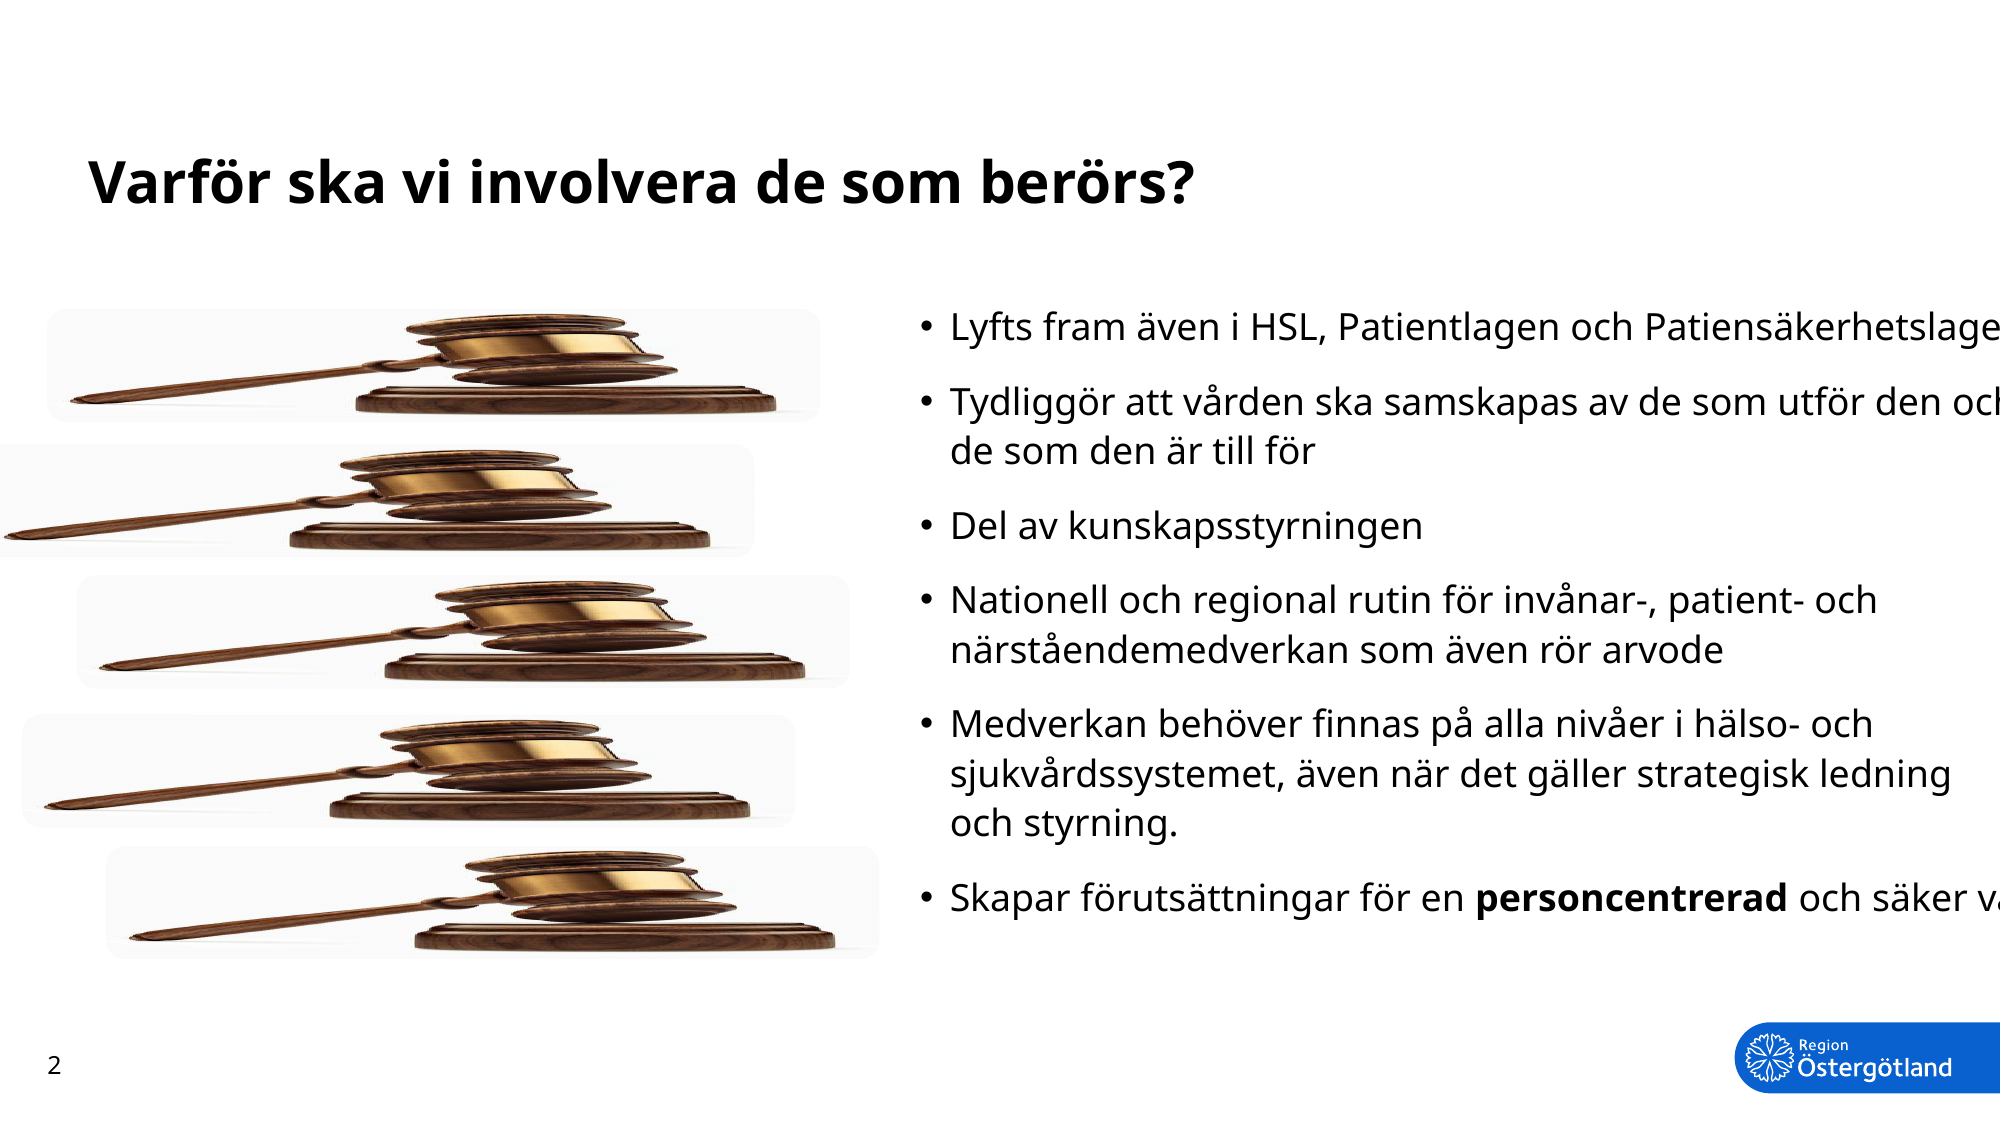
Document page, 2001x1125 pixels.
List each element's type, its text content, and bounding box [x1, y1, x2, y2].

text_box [0, 308, 880, 960]
slide_number 2 [47, 1042, 107, 1085]
list Lyfts fram även i HSL, Patientlagen och Patiensäkerhetslagen Tydliggör att vården ska samskapas av de som utför den och de som den är till för Del av kunskapsstyrningen Nationell och regional rutin för invånar-, patient- och närståendemedverkan som även rör arvode Medverkan behöver finnas på alla nivåer i hälso- och sjukvårdssystemet, även när det gäller strategisk ledning och styrning. Skapar förutsättningar för en personcentrerad och säker vård [920, 298, 2000, 1125]
title Varför ska vi involvera de som berörs? [88, 60, 1717, 217]
